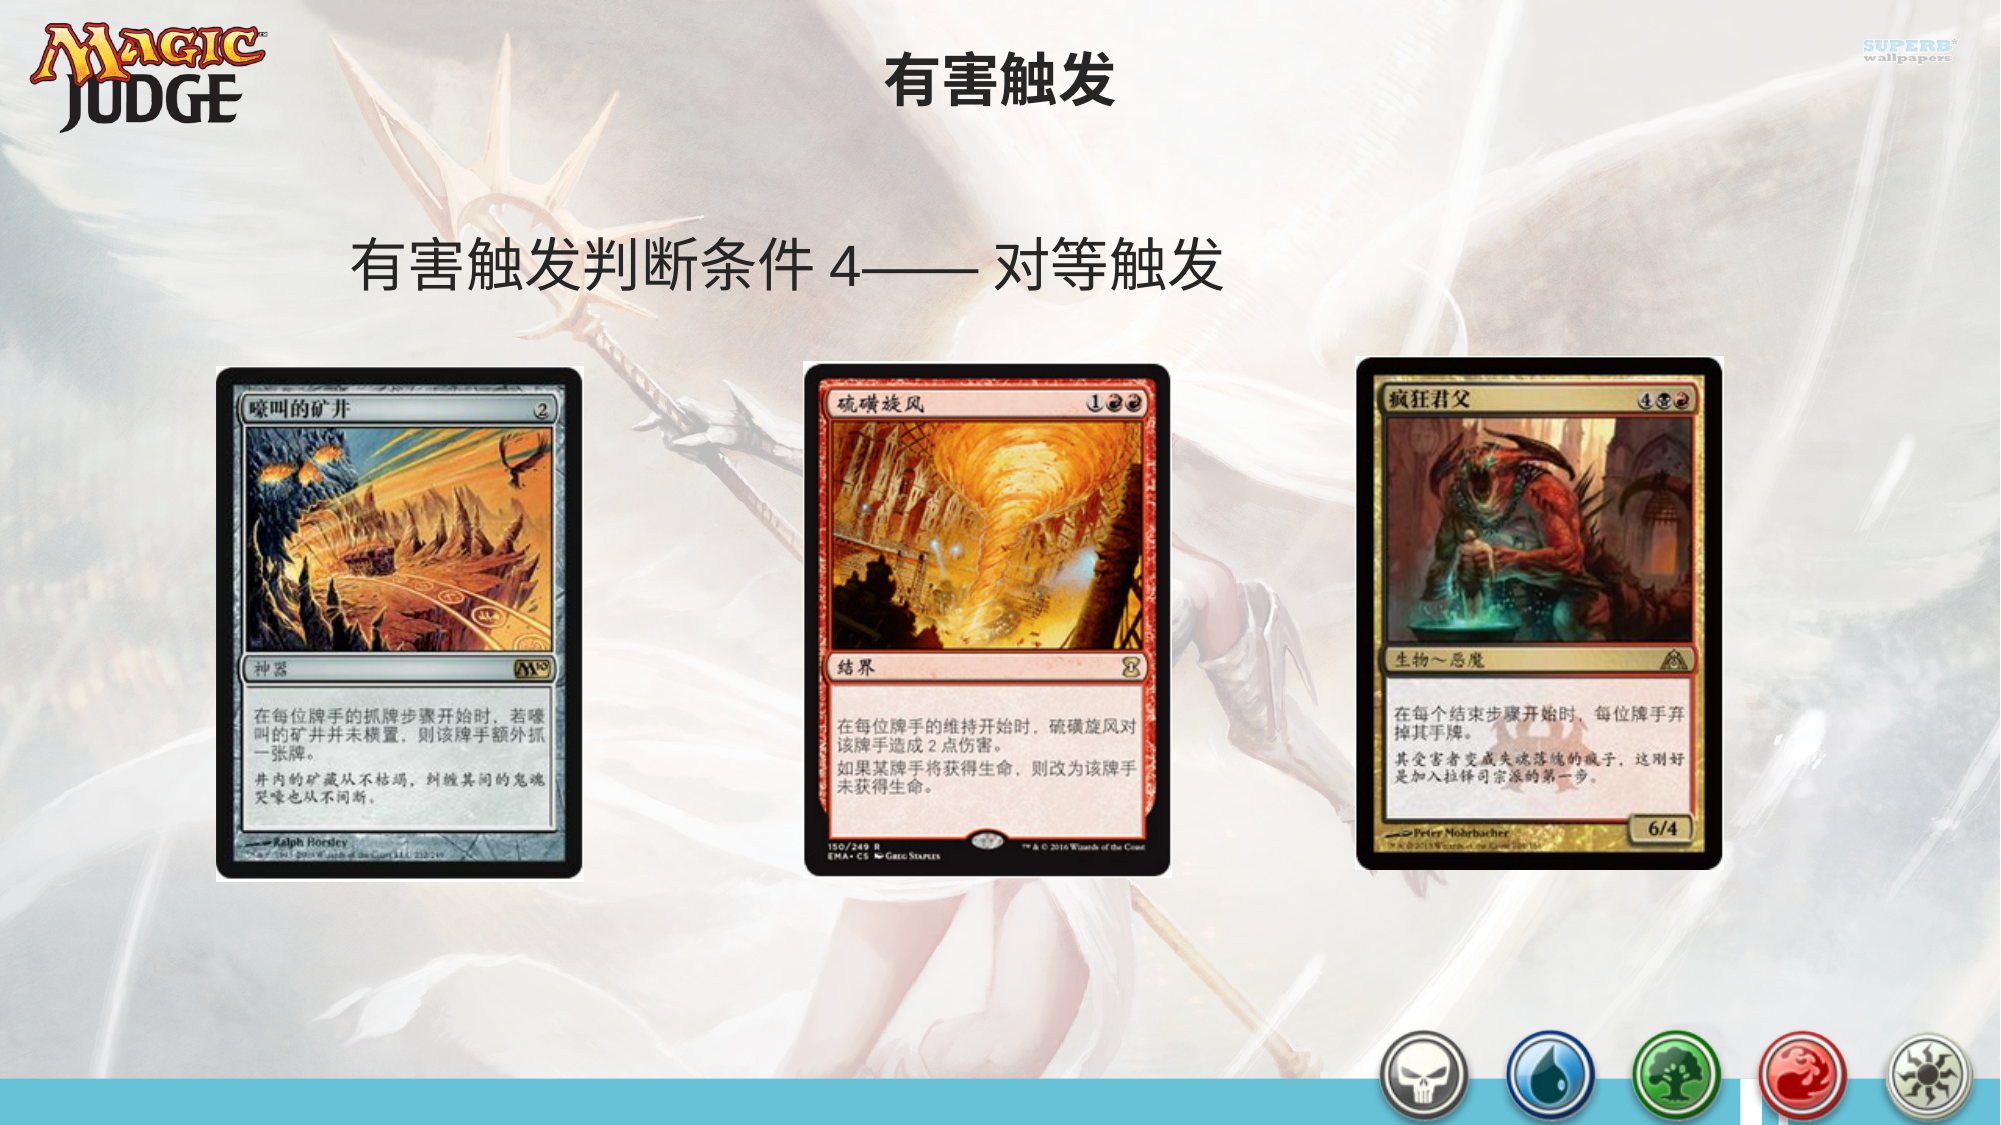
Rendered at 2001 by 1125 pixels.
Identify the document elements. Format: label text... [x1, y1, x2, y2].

text_box 有害触发判断条件4——对等触发 [335, 220, 1710, 376]
picture [0, 18, 313, 134]
picture [216, 366, 584, 883]
picture [1363, 1017, 1987, 1125]
text_box 有害触发 [404, 35, 1596, 112]
picture [803, 361, 1172, 878]
picture [1355, 356, 1724, 870]
